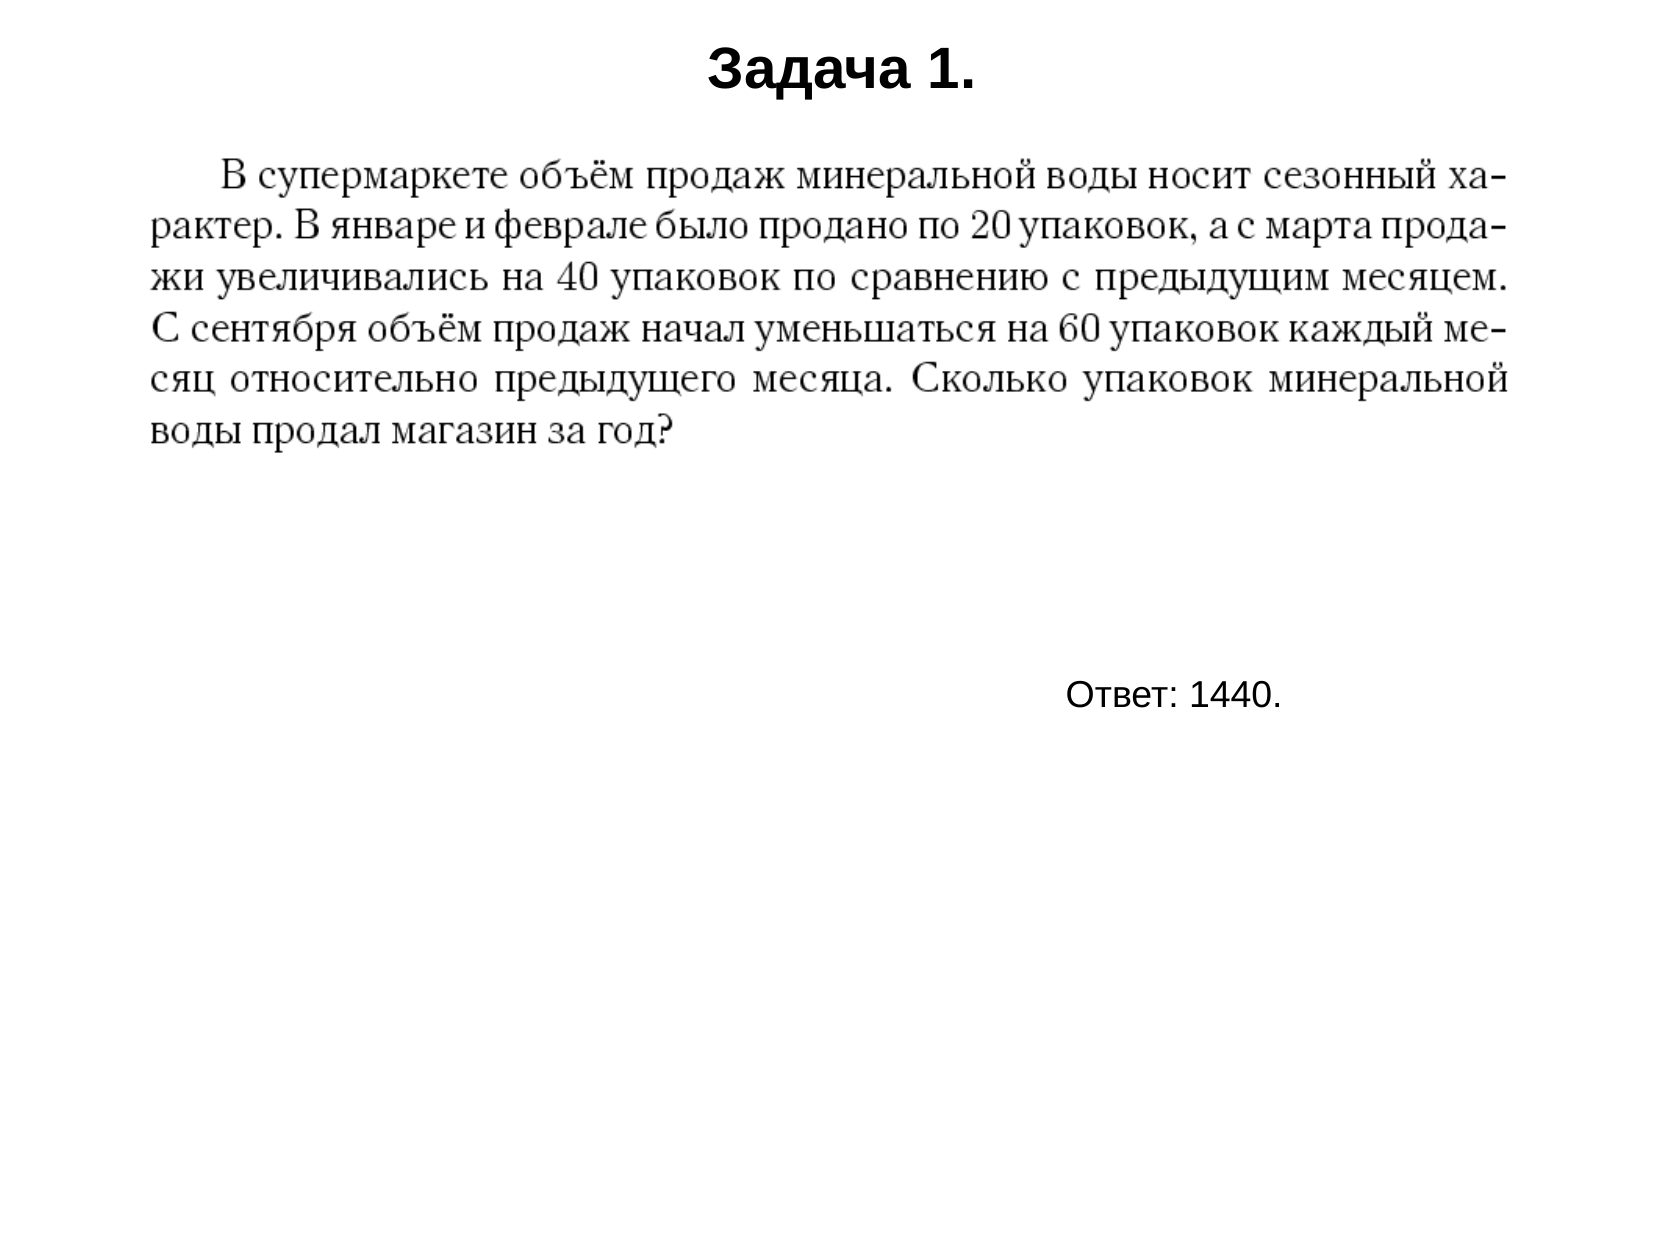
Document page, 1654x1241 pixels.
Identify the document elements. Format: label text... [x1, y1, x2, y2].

text_box Задача 1. [123, 29, 1577, 110]
picture [146, 151, 1512, 457]
text_box Ответ: 1440. [1050, 666, 1298, 724]
